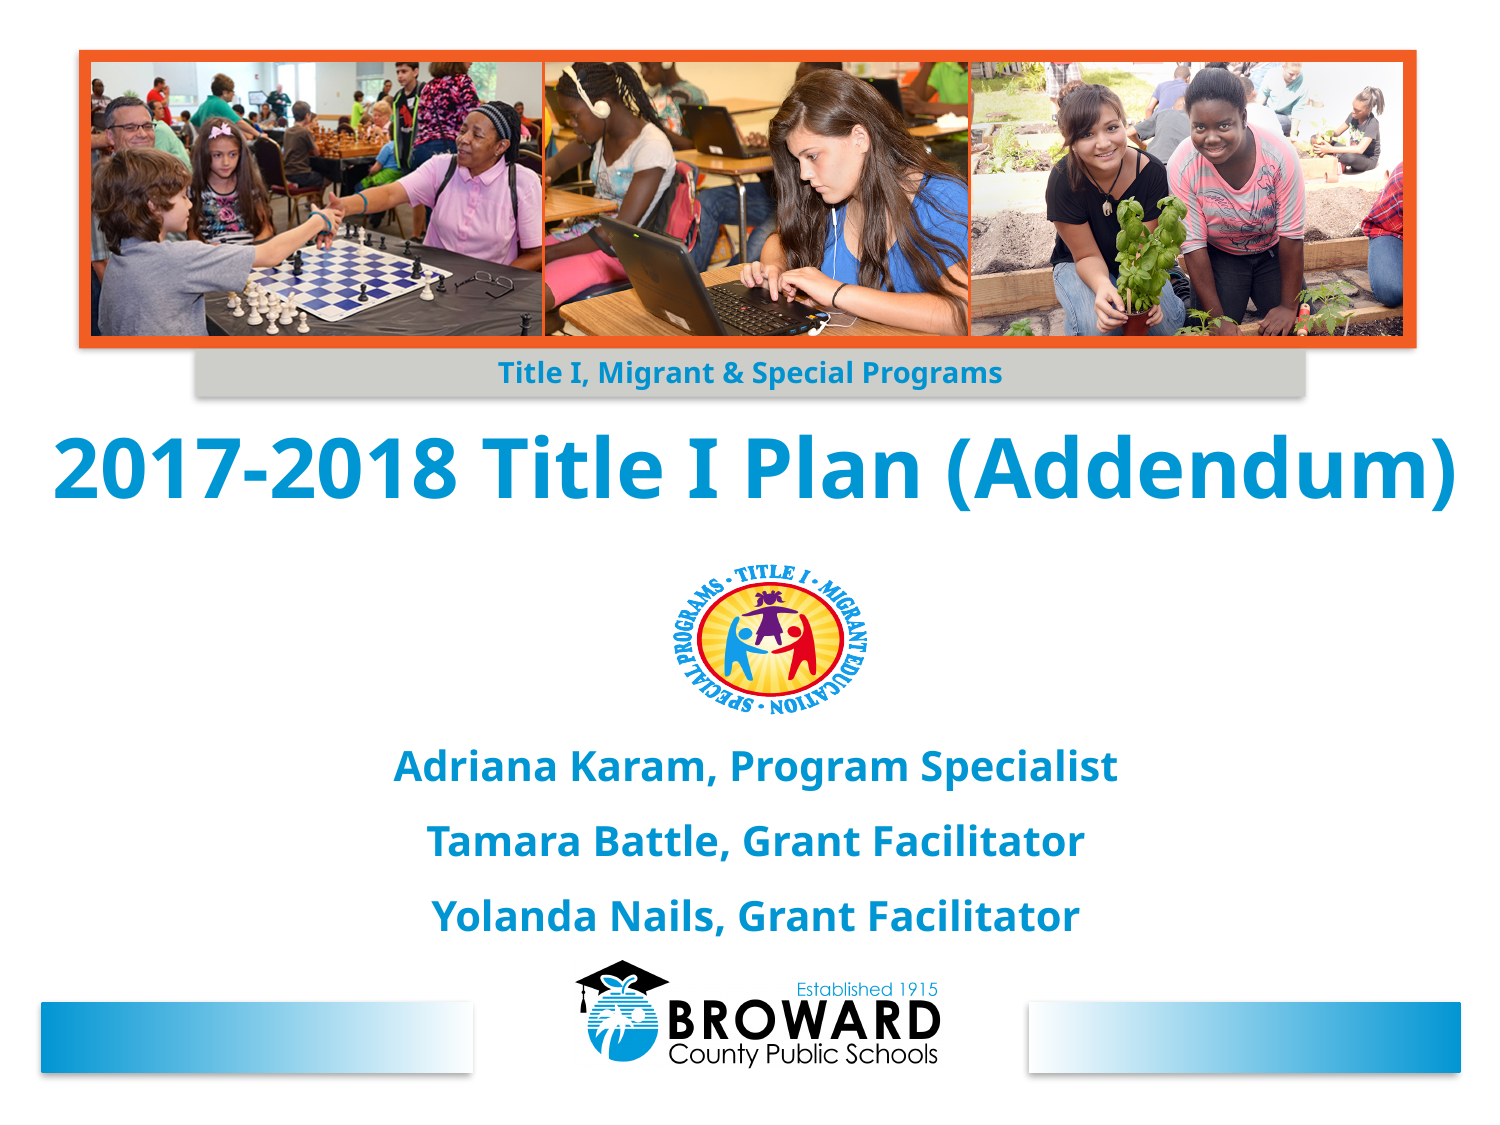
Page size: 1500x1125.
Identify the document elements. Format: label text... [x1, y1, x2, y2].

picture [545, 62, 968, 336]
picture [971, 62, 1403, 336]
text_box Title I, Migrant & Special Programs [219, 346, 1282, 397]
subtitle 2017-2018 Title I Plan (Addendum) Adriana Karam, Program Specialist Tamara Battle, Grant Facilitator Yolanda Nails, Grant Facilitator [33, 397, 1480, 959]
picture [91, 62, 542, 336]
picture [575, 960, 945, 1069]
picture [669, 561, 870, 717]
